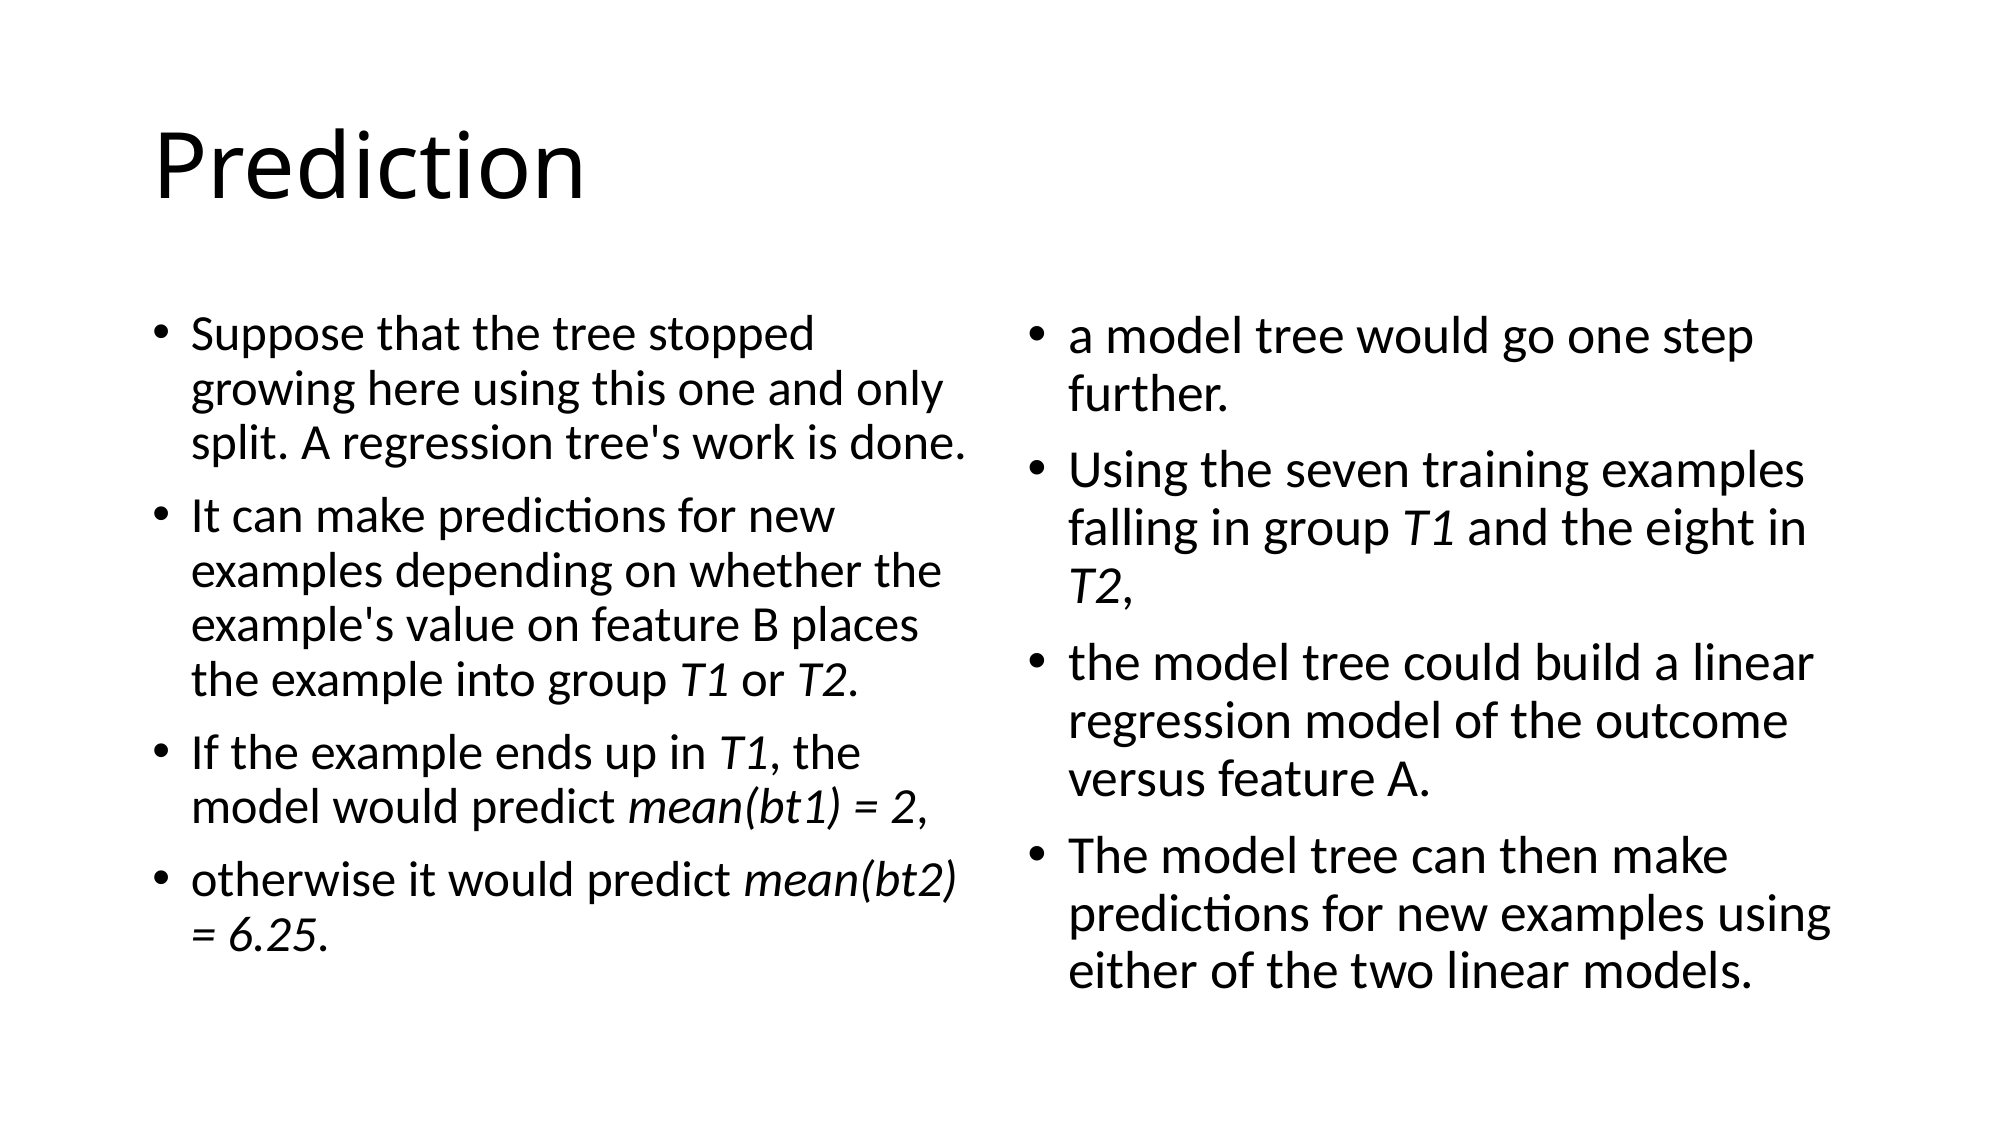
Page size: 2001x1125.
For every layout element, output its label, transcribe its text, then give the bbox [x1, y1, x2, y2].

list Suppose that the tree stopped growing here using this one and only split. A regression tree's work is done. It can make predictions for new examples depending on whether the example's value on feature B places the example into group T1 or T2. If the example ends up in T1, the model would predict mean(bt1) = 2, otherwise it would predict mean(bt2) = 6.25. [137, 299, 988, 1014]
title Prediction [137, 59, 1863, 278]
list a model tree would go one step further. Using the seven training examples falling in group T1 and the eight in T2, the model tree could build a linear regression model of the outcome versus feature A. The model tree can then make predictions for new examples using either of the two linear models. [1012, 299, 1863, 1014]
